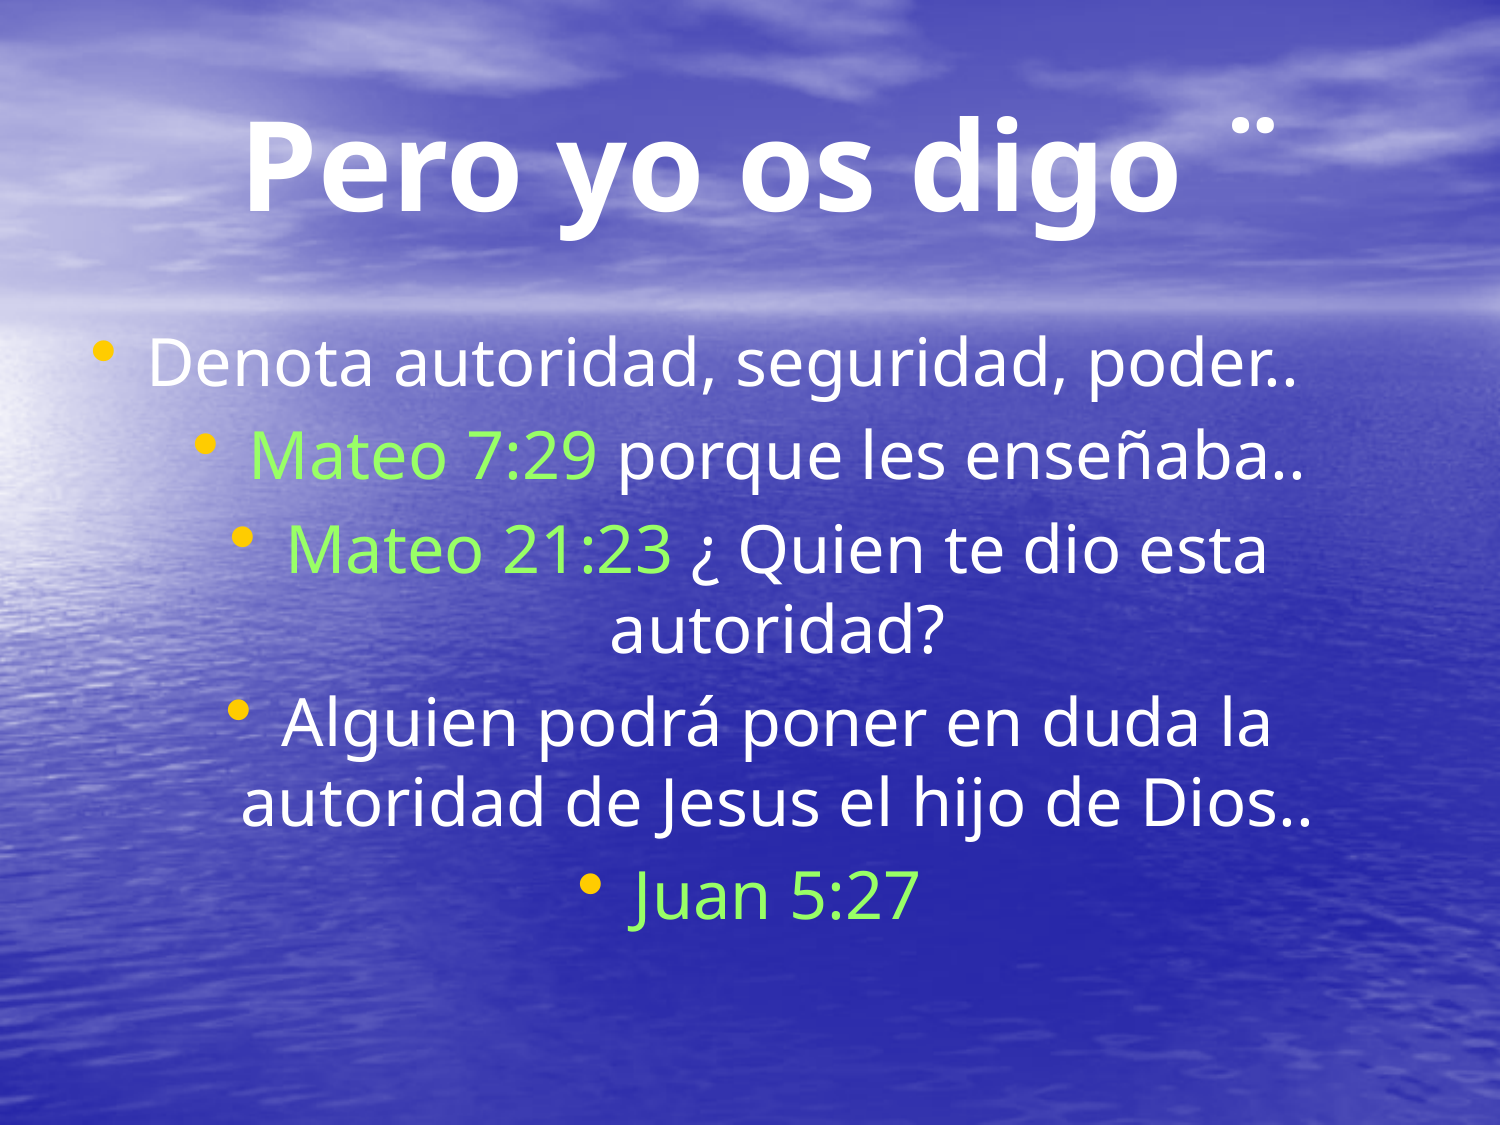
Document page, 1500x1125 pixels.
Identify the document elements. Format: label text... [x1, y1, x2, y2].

list Denota autoridad, seguridad, poder.. Mateo 7:29 porque les enseñaba.. Mateo 21:23 ¿ Quien te dio esta autoridad? Alguien podrá poner en duda la autoridad de Jesus el hijo de Dios.. Juan 5:27 [75, 312, 1425, 988]
title Pero yo os digo ¨ [75, 47, 1425, 275]
